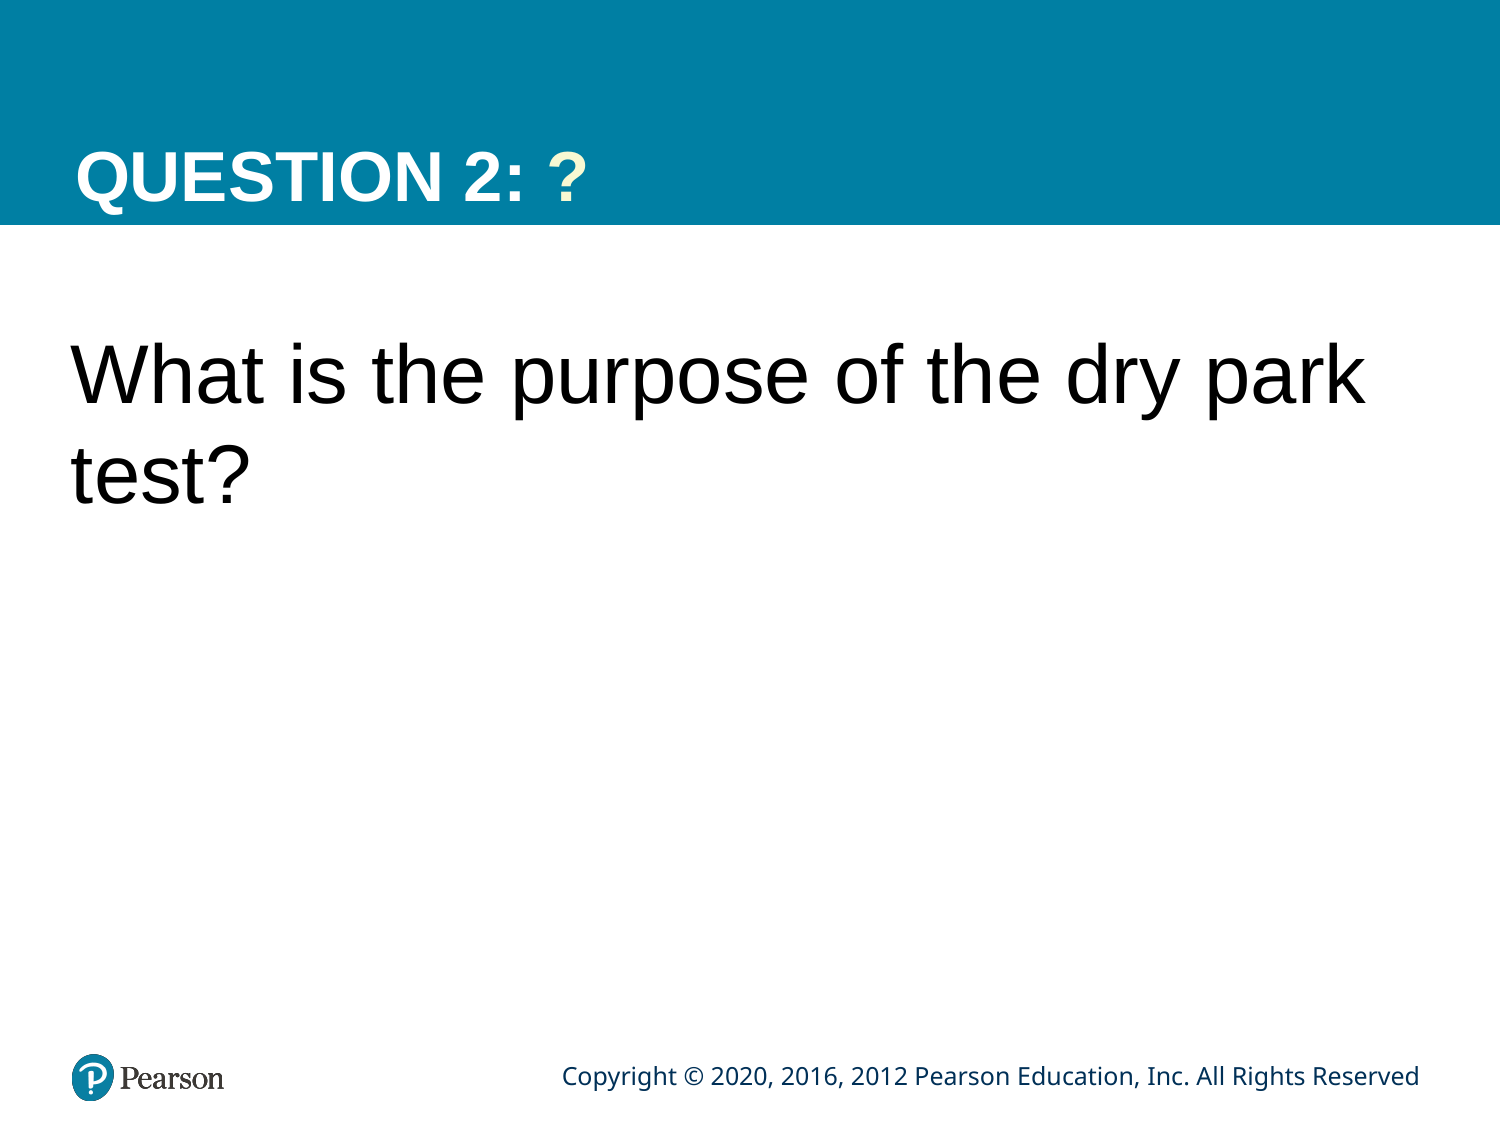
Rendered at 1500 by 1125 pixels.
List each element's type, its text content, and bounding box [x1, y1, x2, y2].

title QUESTION 2: ? [75, 35, 1425, 216]
picture [72, 1088, 83, 1101]
text_box What is the purpose of the dry park test? [56, 312, 1457, 528]
picture [98, 1054, 224, 1101]
picture [80, 1063, 106, 1088]
picture [72, 1054, 87, 1070]
